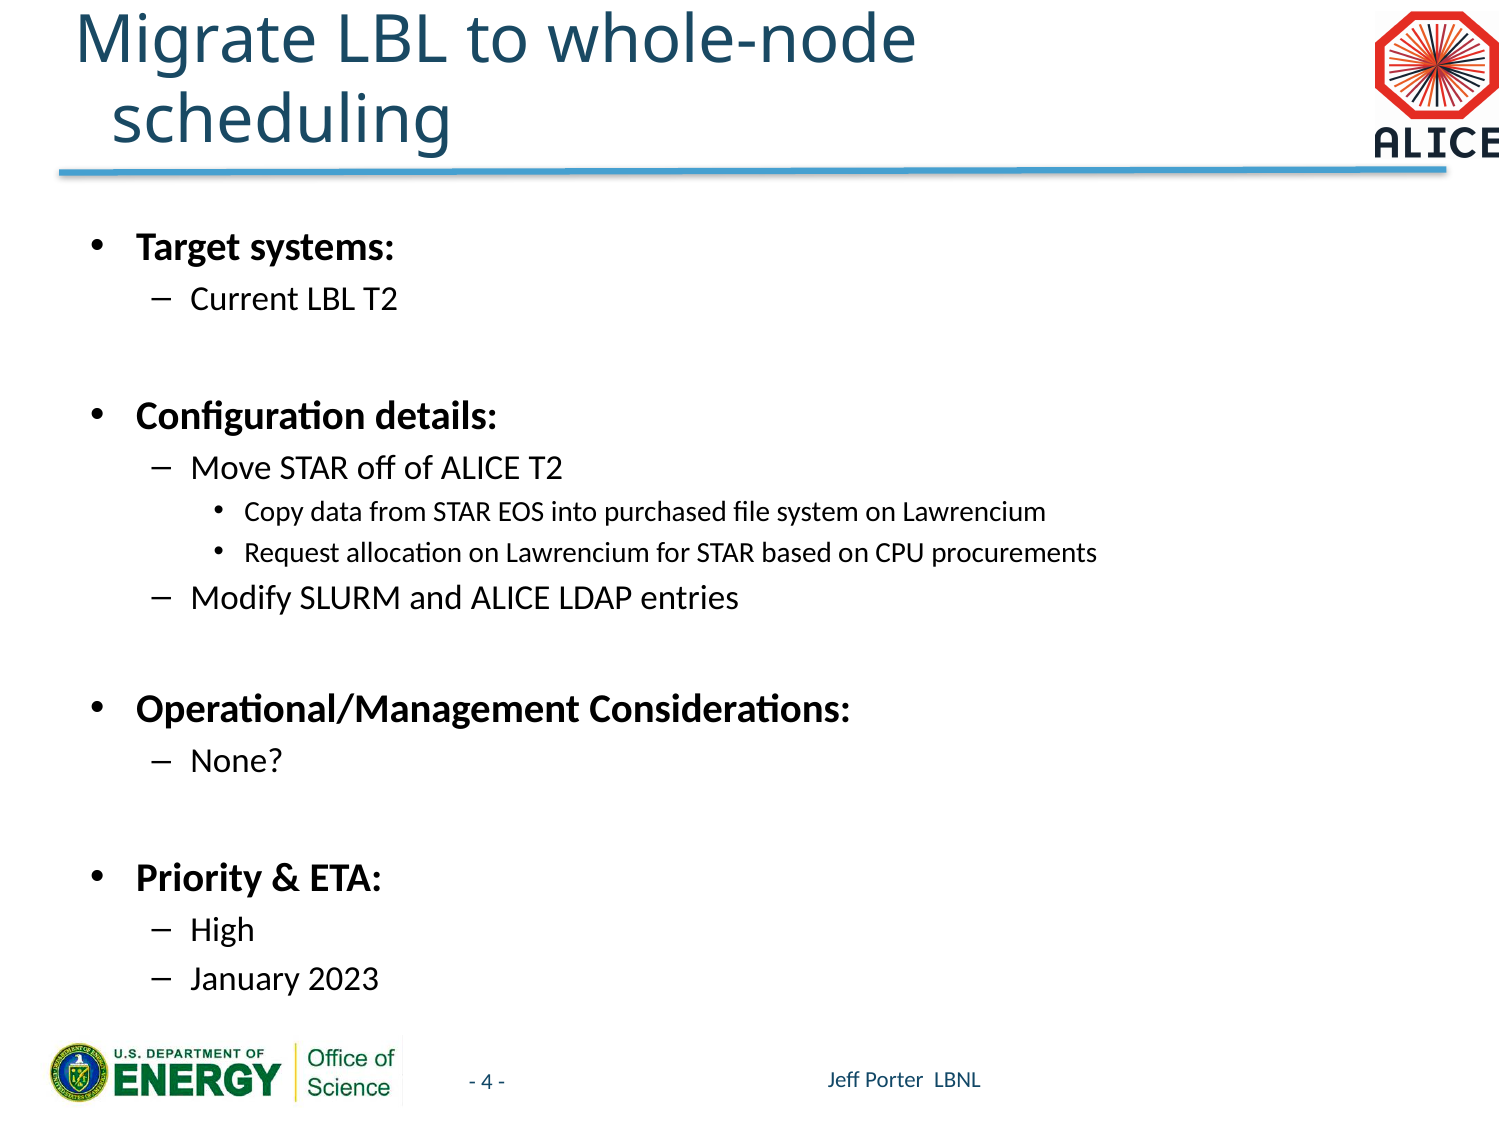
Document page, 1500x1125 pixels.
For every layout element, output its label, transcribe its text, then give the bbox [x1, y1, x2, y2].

slide_number - 4 - [411, 1050, 563, 1111]
footer Jeff Porter LBNL [526, 1048, 997, 1109]
picture [40, 1029, 403, 1113]
title Migrate LBL to whole-node scheduling [59, 29, 1178, 156]
list Target systems: Current LBL T2 Configuration details: Move STAR off of ALICE T2 Copy data from STAR EOS into purchased file system on Lawrencium Request allocation on Lawrencium for STAR based on CPU procurements Modify SLURM and ALICE LDAP entries Operational/Management Considerations: None? Priority & ETA: High January 2023 [75, 212, 1425, 1005]
picture [1375, 11, 1499, 159]
